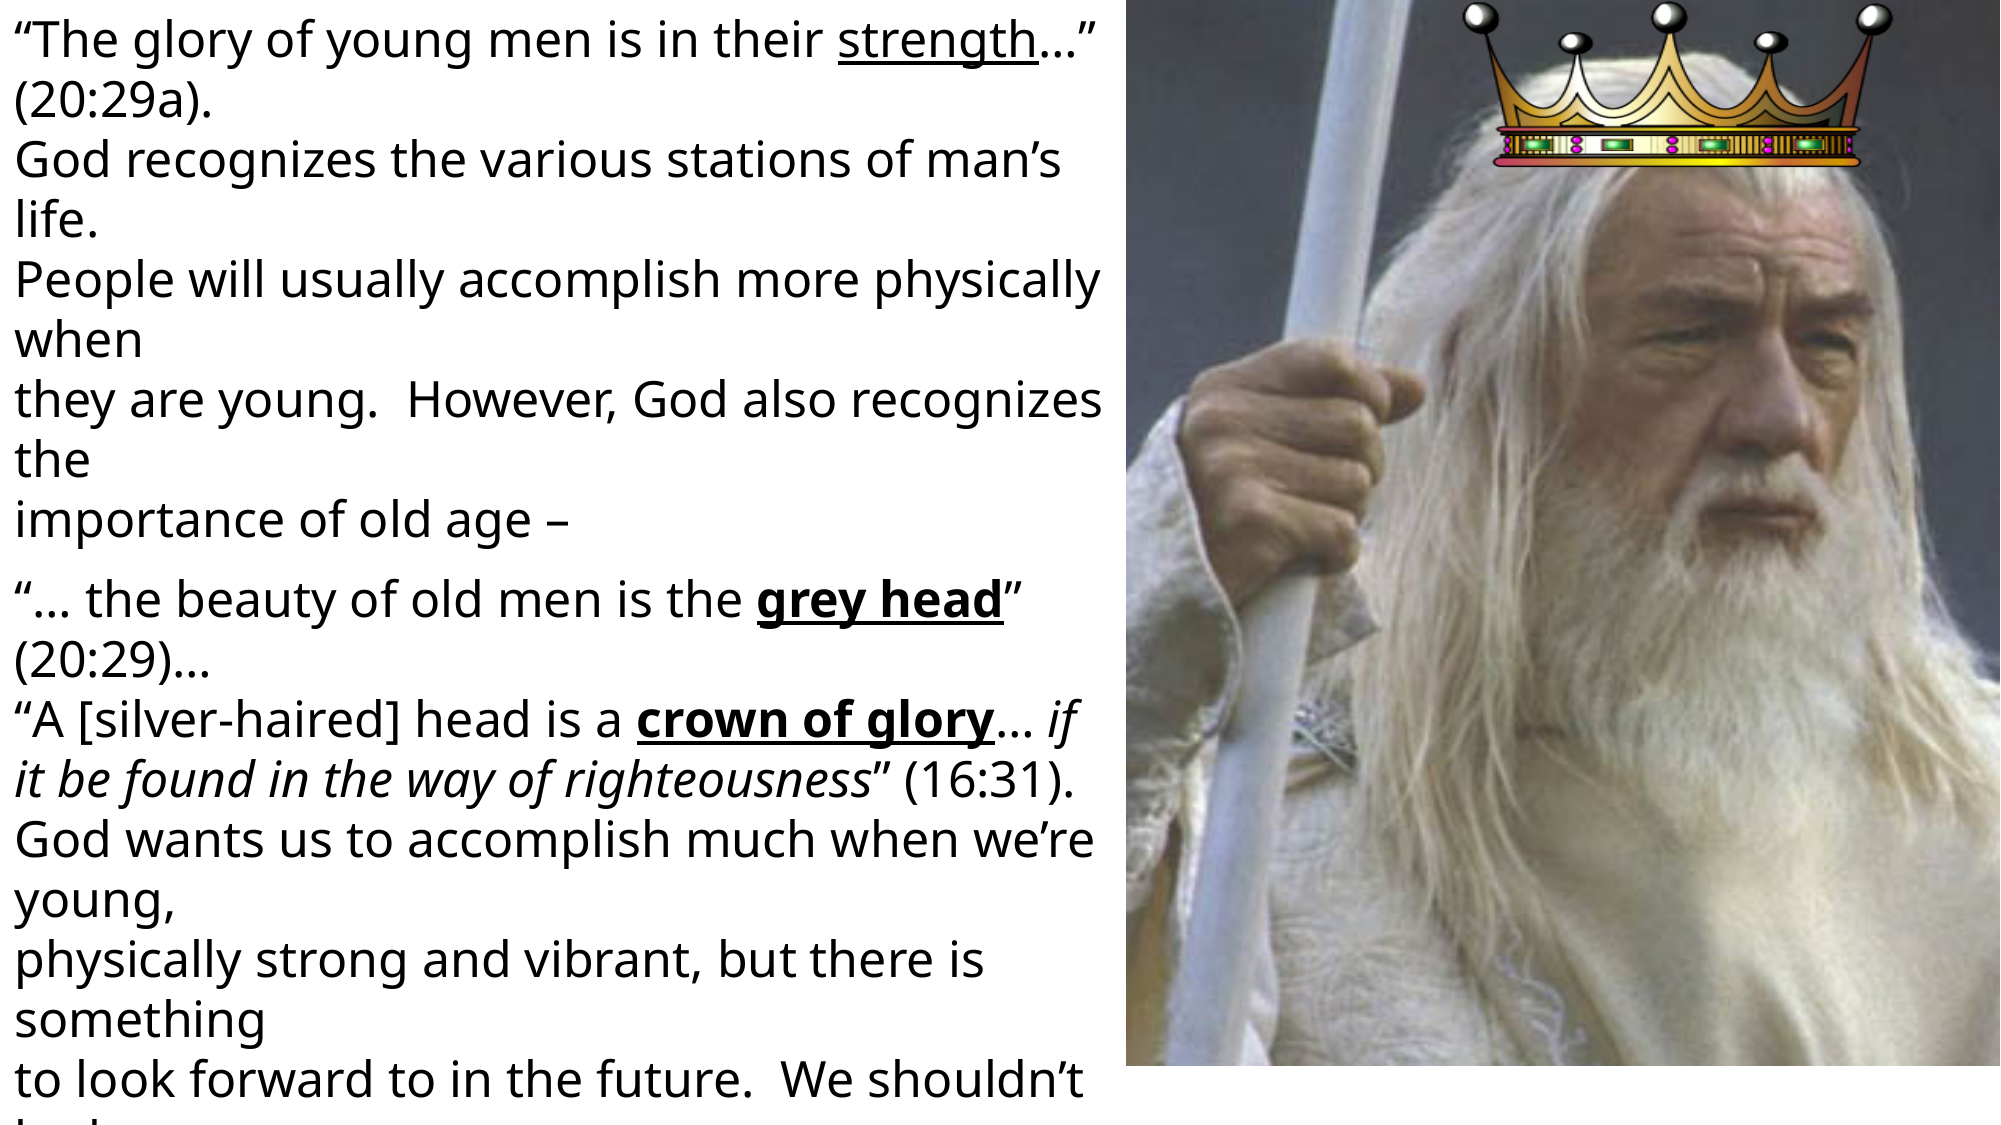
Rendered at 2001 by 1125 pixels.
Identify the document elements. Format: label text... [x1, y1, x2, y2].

picture [1126, 0, 2000, 1066]
text_box “The glory of young men is in their strength…” (20:29a). God recognizes the various stations of man’s life. People will usually accomplish more physically when they are young. However, God also recognizes the importance of old age – “… the beauty of old men is the grey head” (20:29)… “A [silver-haired] head is a crown of glory… if it be found in the way of righteousness” (16:31). God wants us to accomplish much when we’re young, physically strong and vibrant, but there is something to look forward to in the future. We shouldn’t look forward to growing old just to still be alive, but rather it should be the ‘crown of glory’ in our life with Christ. We should have more to offer then, than at any other time in our life. An old un-saved person has no more to offer God than a young un-saved person. [0, 0, 1127, 1125]
